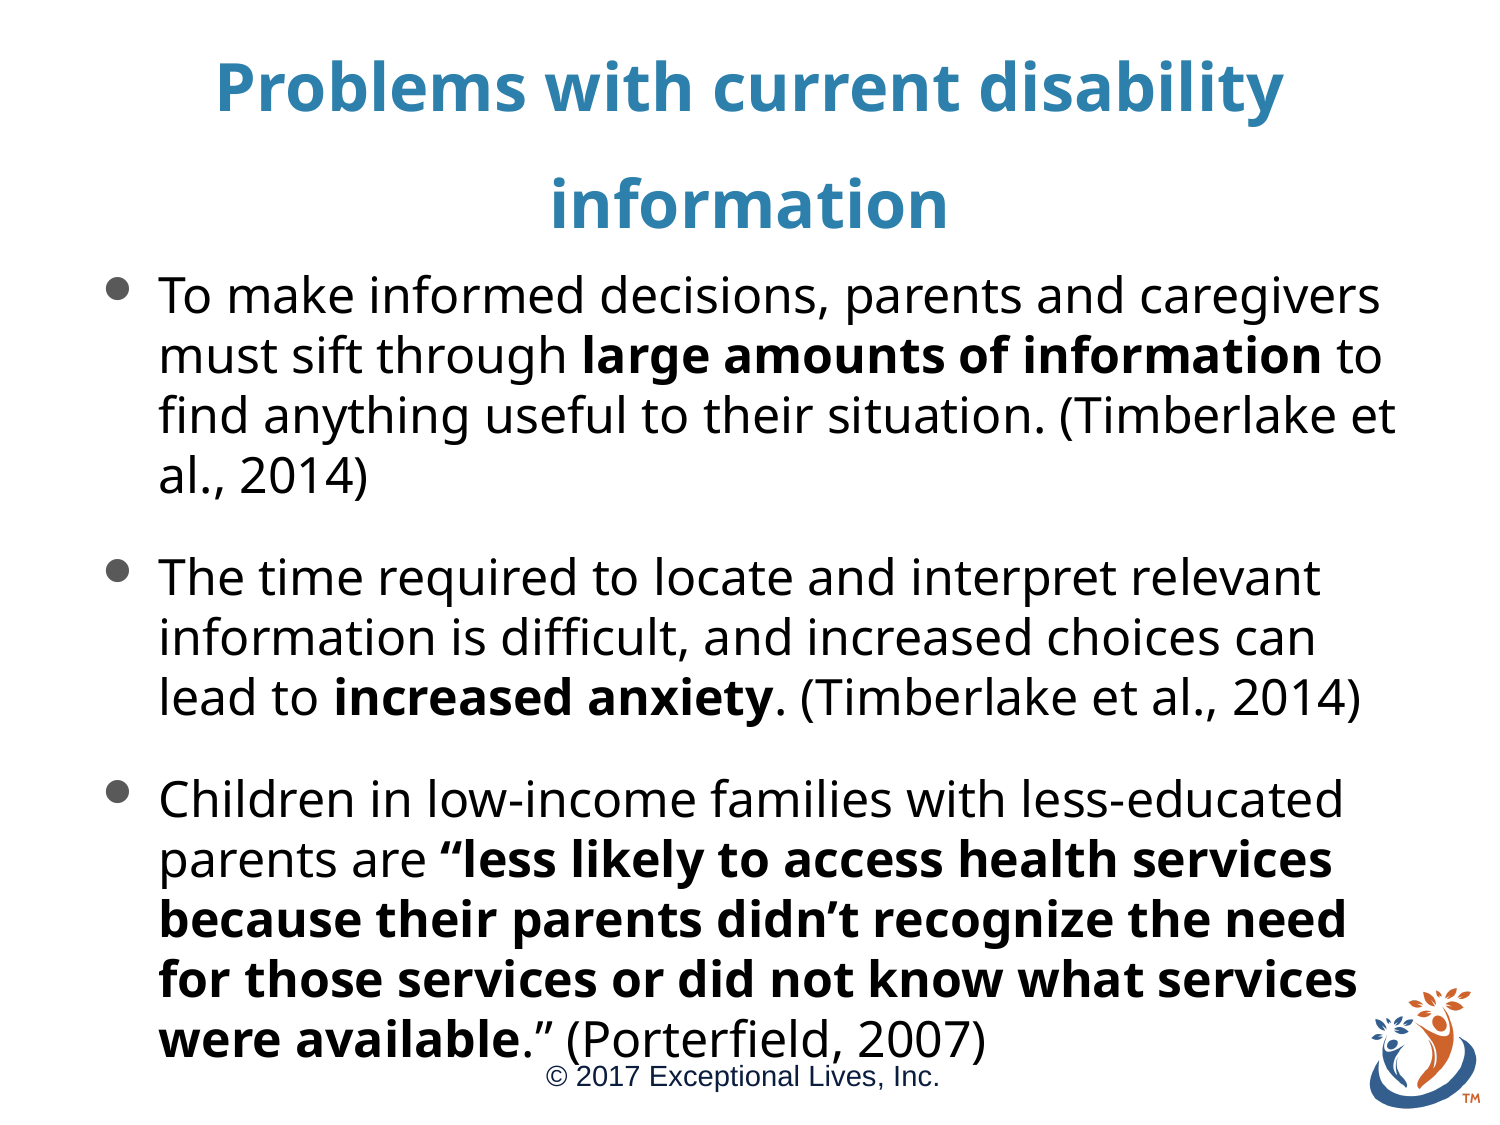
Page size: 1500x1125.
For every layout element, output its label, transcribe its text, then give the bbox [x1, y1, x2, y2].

list To make informed decisions, parents and caregivers must sift through large amounts of information to find anything useful to their situation. (Timberlake et al., 2014) The time required to locate and interpret relevant information is difficult, and increased choices can lead to increased anxiety. (Timberlake et al., 2014) Children in low-income families with less-educated parents are “less likely to access health services because their parents didn’t recognize the need for those services or did not know what services were available.” (Porterfield, 2007) [87, 256, 1425, 1069]
title Problems with current disability information [0, 37, 1500, 213]
picture [1360, 981, 1488, 1115]
text_box © 2017 Exceptional Lives, Inc. [125, 1049, 1360, 1100]
